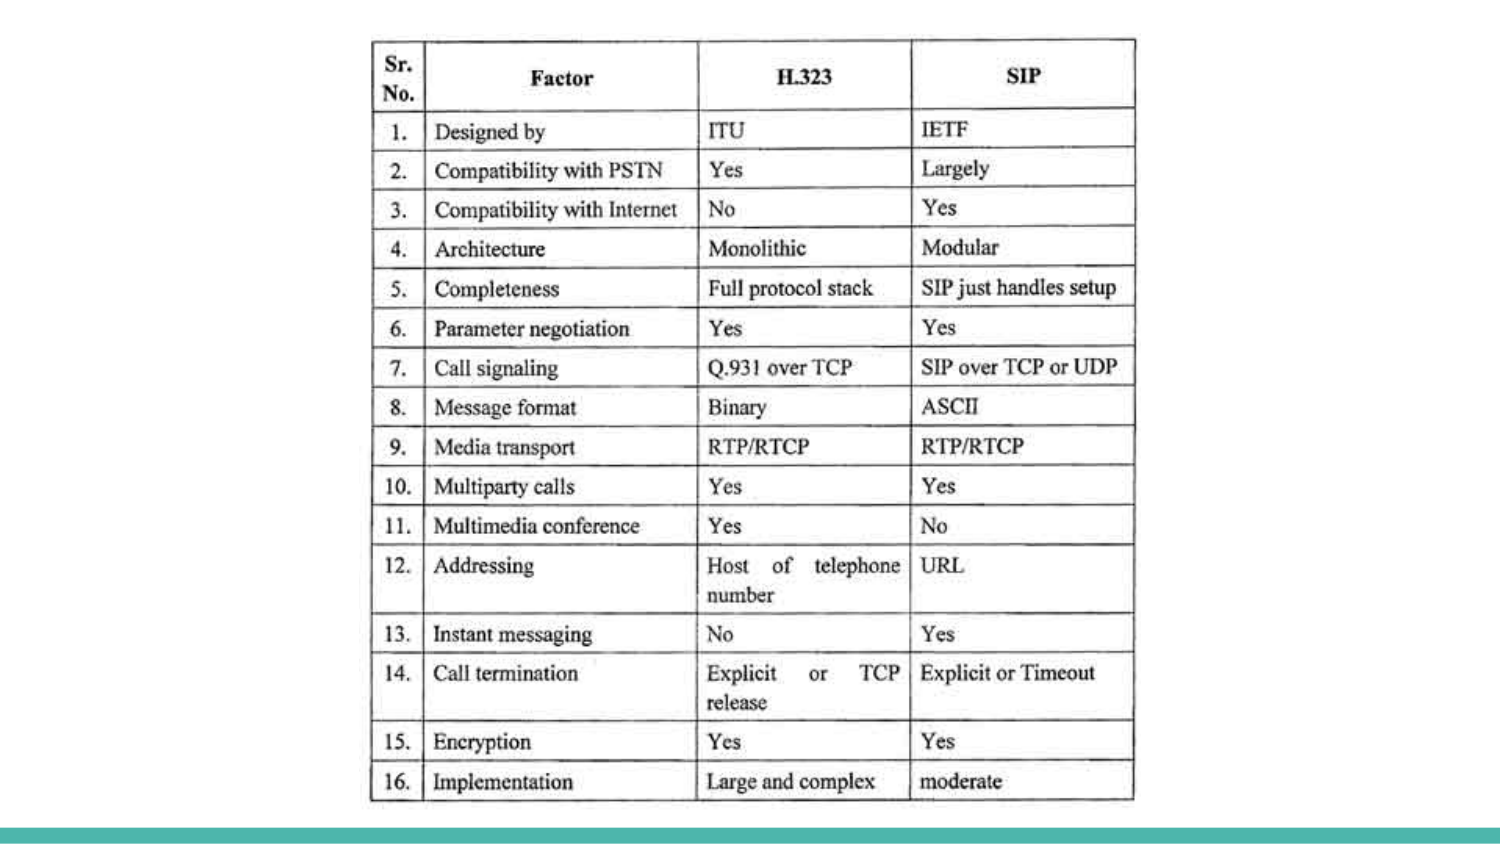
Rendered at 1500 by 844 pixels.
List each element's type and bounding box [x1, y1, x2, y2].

picture [359, 33, 1141, 811]
